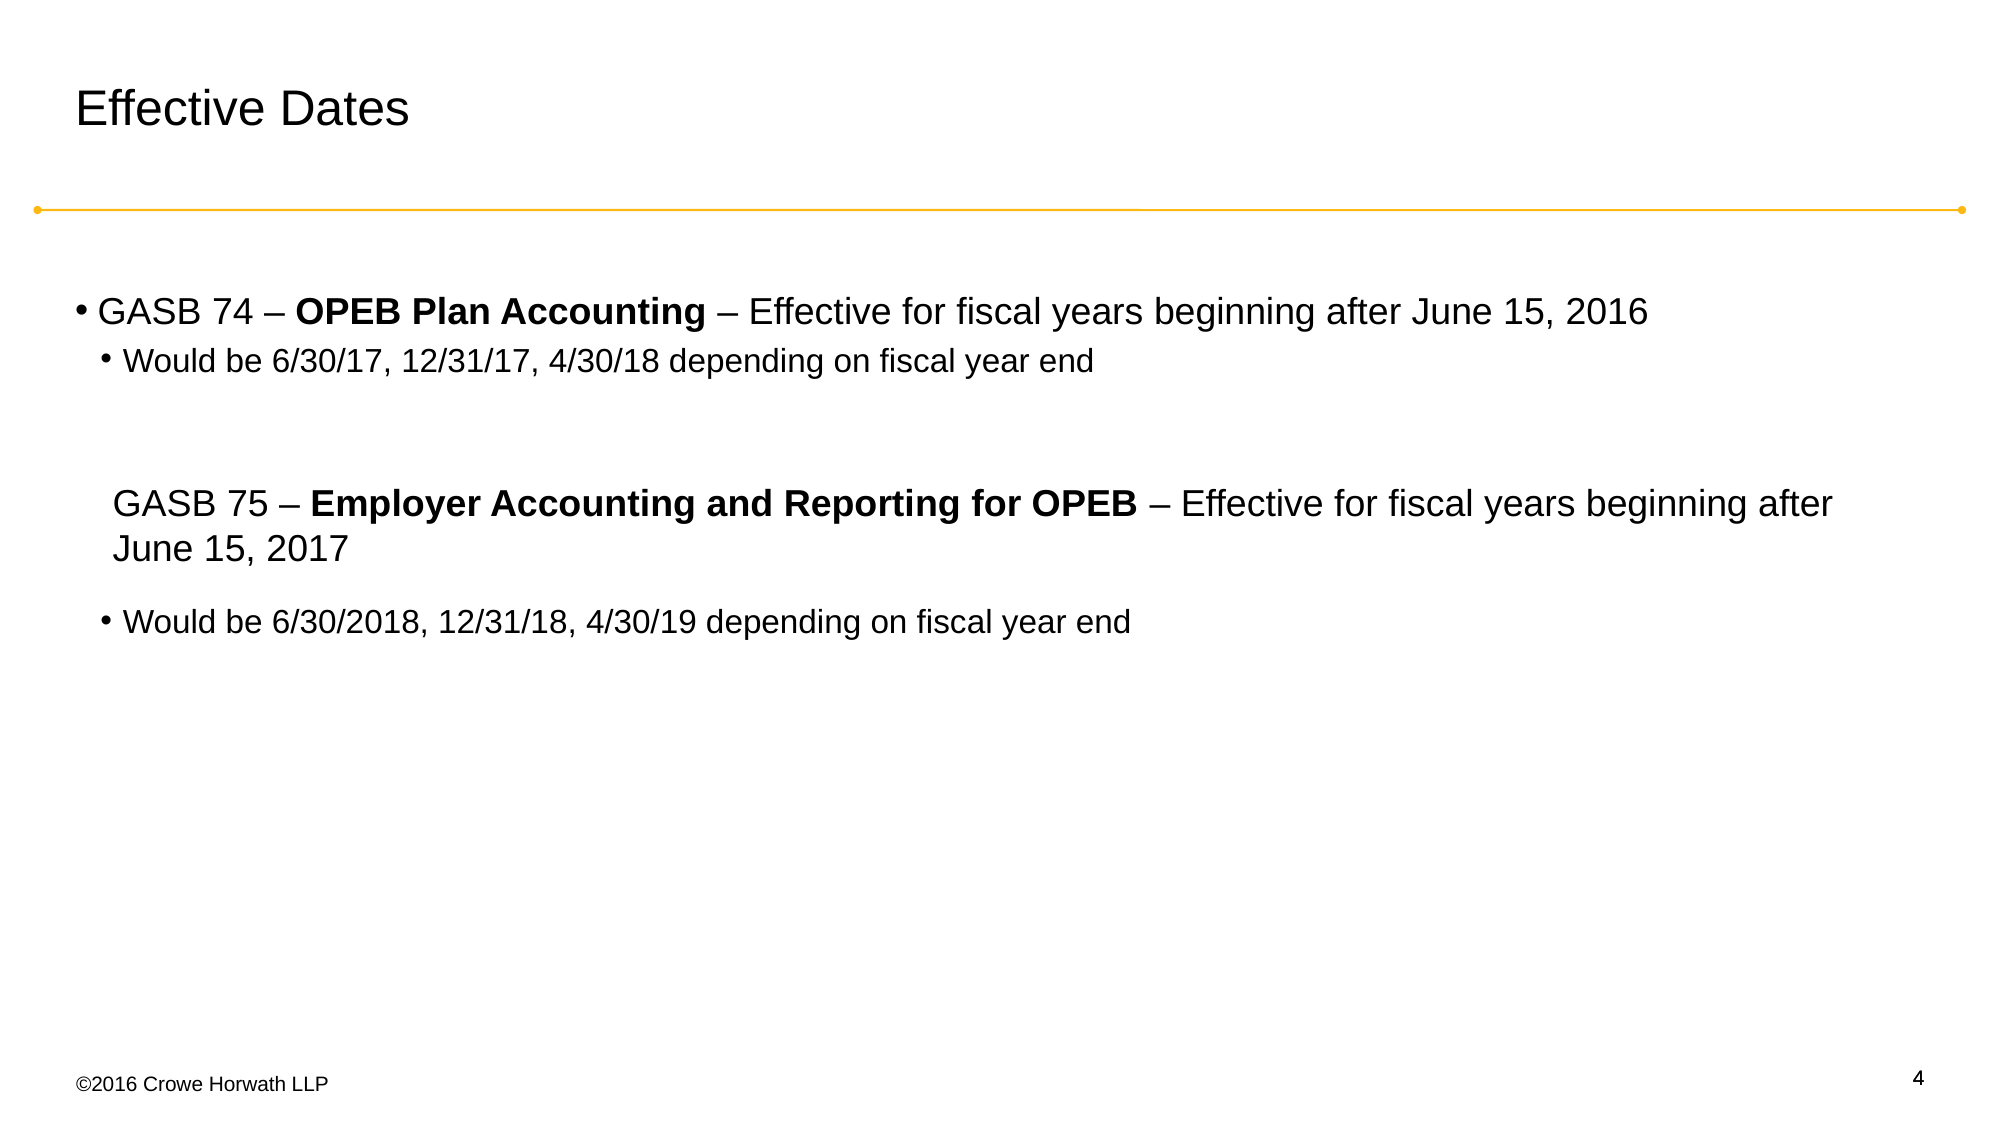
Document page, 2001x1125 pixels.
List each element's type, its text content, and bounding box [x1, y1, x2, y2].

list GASB 74 – OPEB Plan Accounting – Effective for fiscal years beginning after June 15, 2016 Would be 6/30/17, 12/31/17, 4/30/18 depending on fiscal year end GASB 75 – Employer Accounting and Reporting for OPEB – Effective for fiscal years beginning after June 15, 2017 Would be 6/30/2018, 12/31/18, 4/30/19 depending on fiscal year end [75, 287, 1925, 1035]
title Effective Dates [75, 75, 1925, 136]
